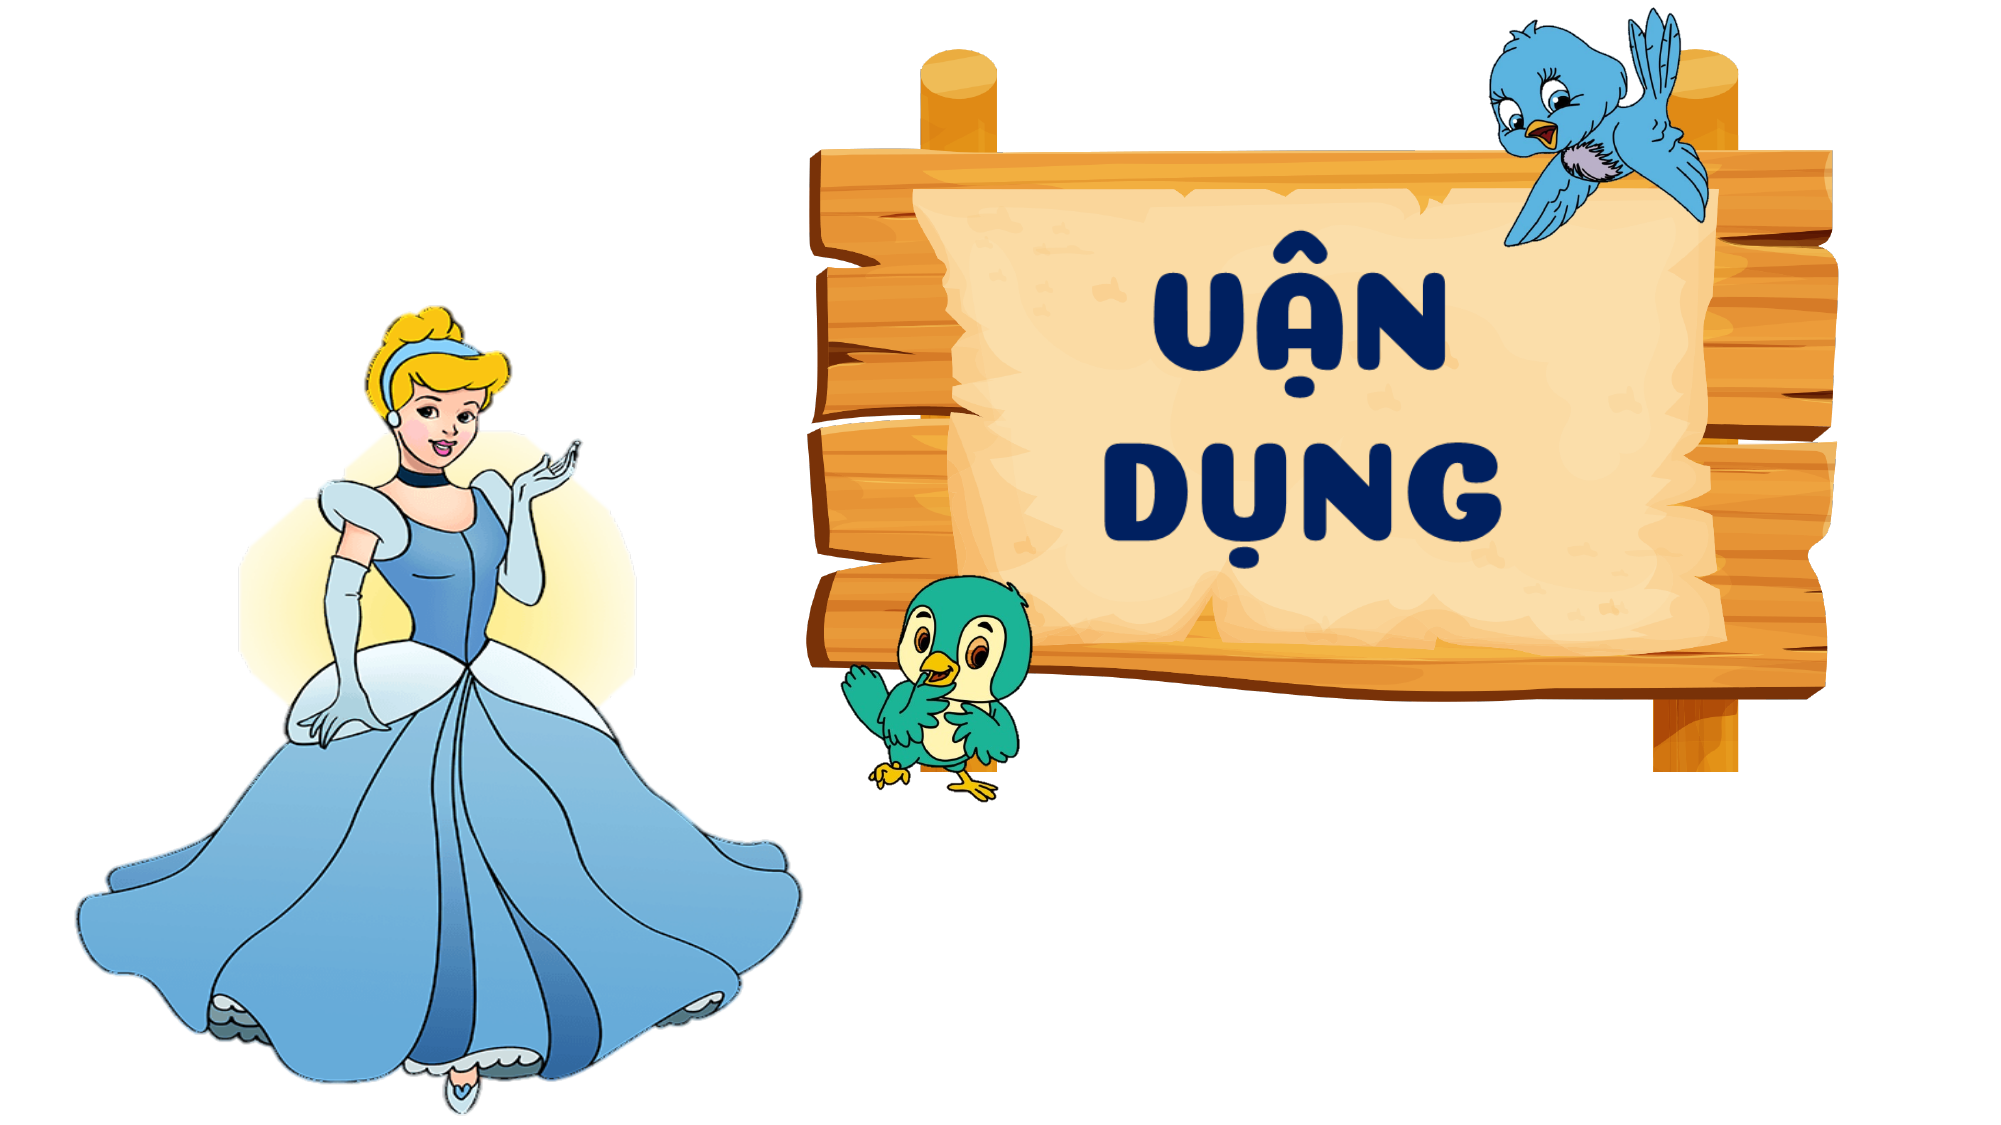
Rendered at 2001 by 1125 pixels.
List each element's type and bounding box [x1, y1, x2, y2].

text_box [794, 49, 1839, 772]
picture [1468, 0, 1726, 257]
picture [0, 292, 1057, 1125]
